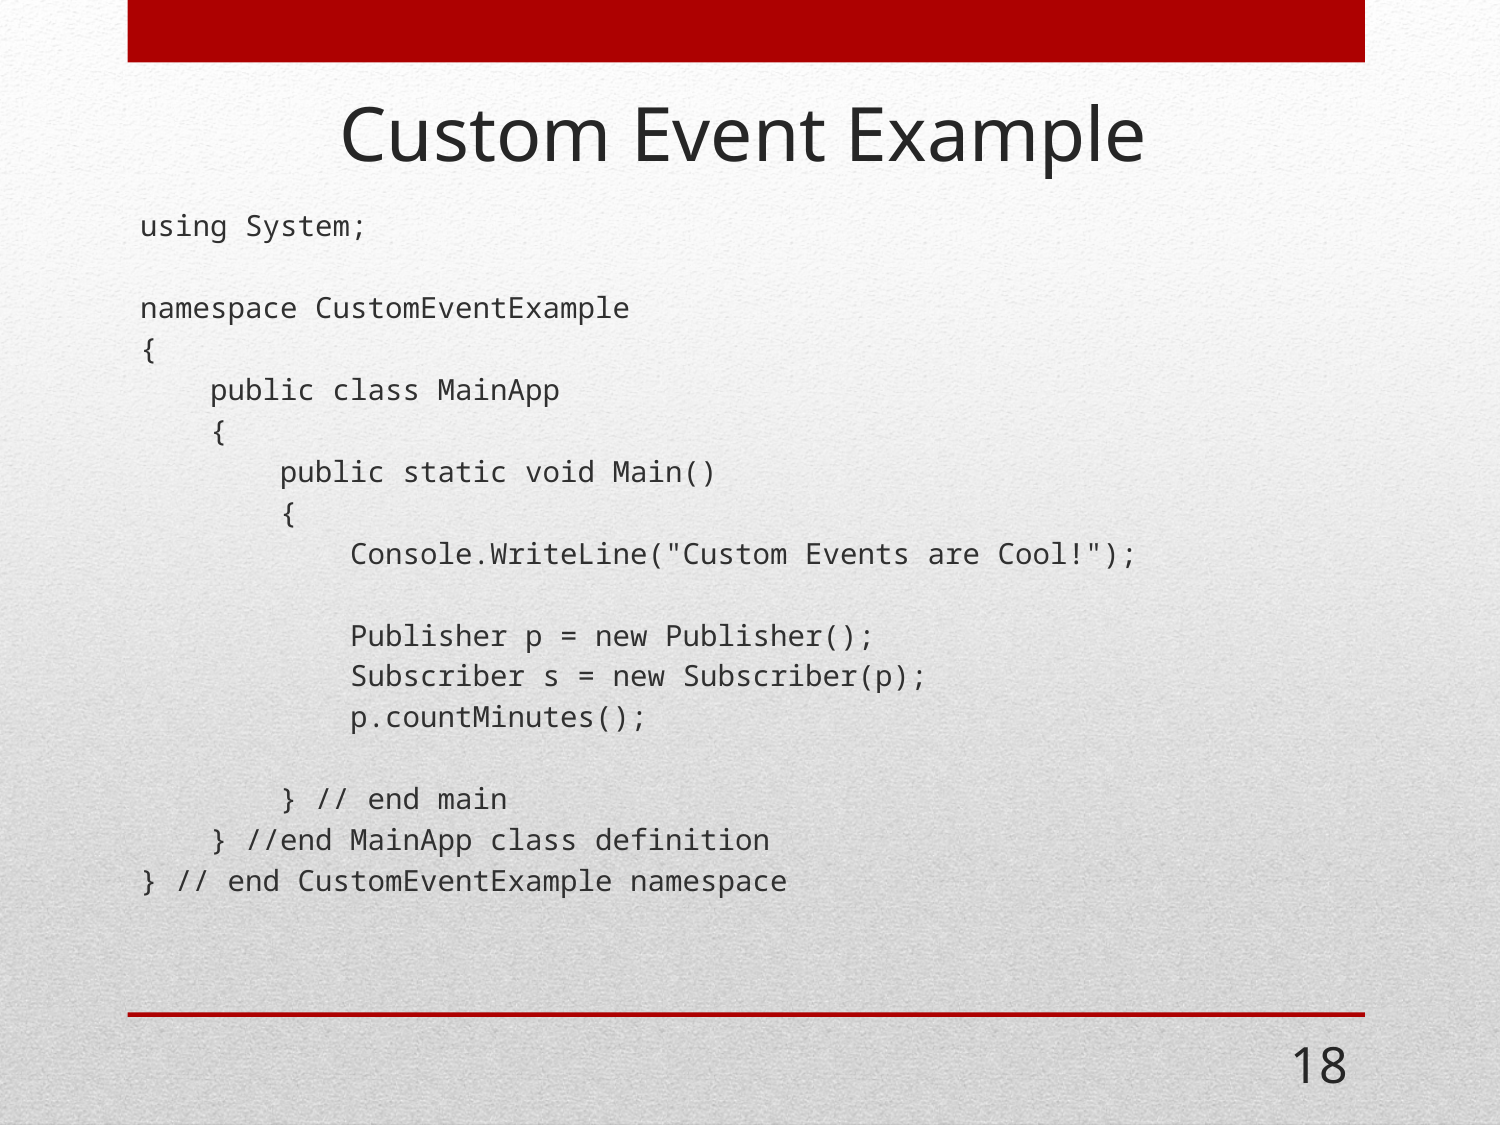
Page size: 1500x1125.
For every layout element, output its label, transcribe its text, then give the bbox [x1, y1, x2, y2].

list using System; namespace CustomEventExample { public class MainApp { public static void Main() { Console.WriteLine("Custom Events are Cool!"); Publisher p = new Publisher(); Subscriber s = new Subscriber(p); p.countMinutes(); } // end main } //end MainApp class definition } // end CustomEventExample namespace [125, 200, 1363, 1000]
slide_number 18 [1237, 1037, 1363, 1098]
title Custom Event Example [125, 79, 1363, 188]
